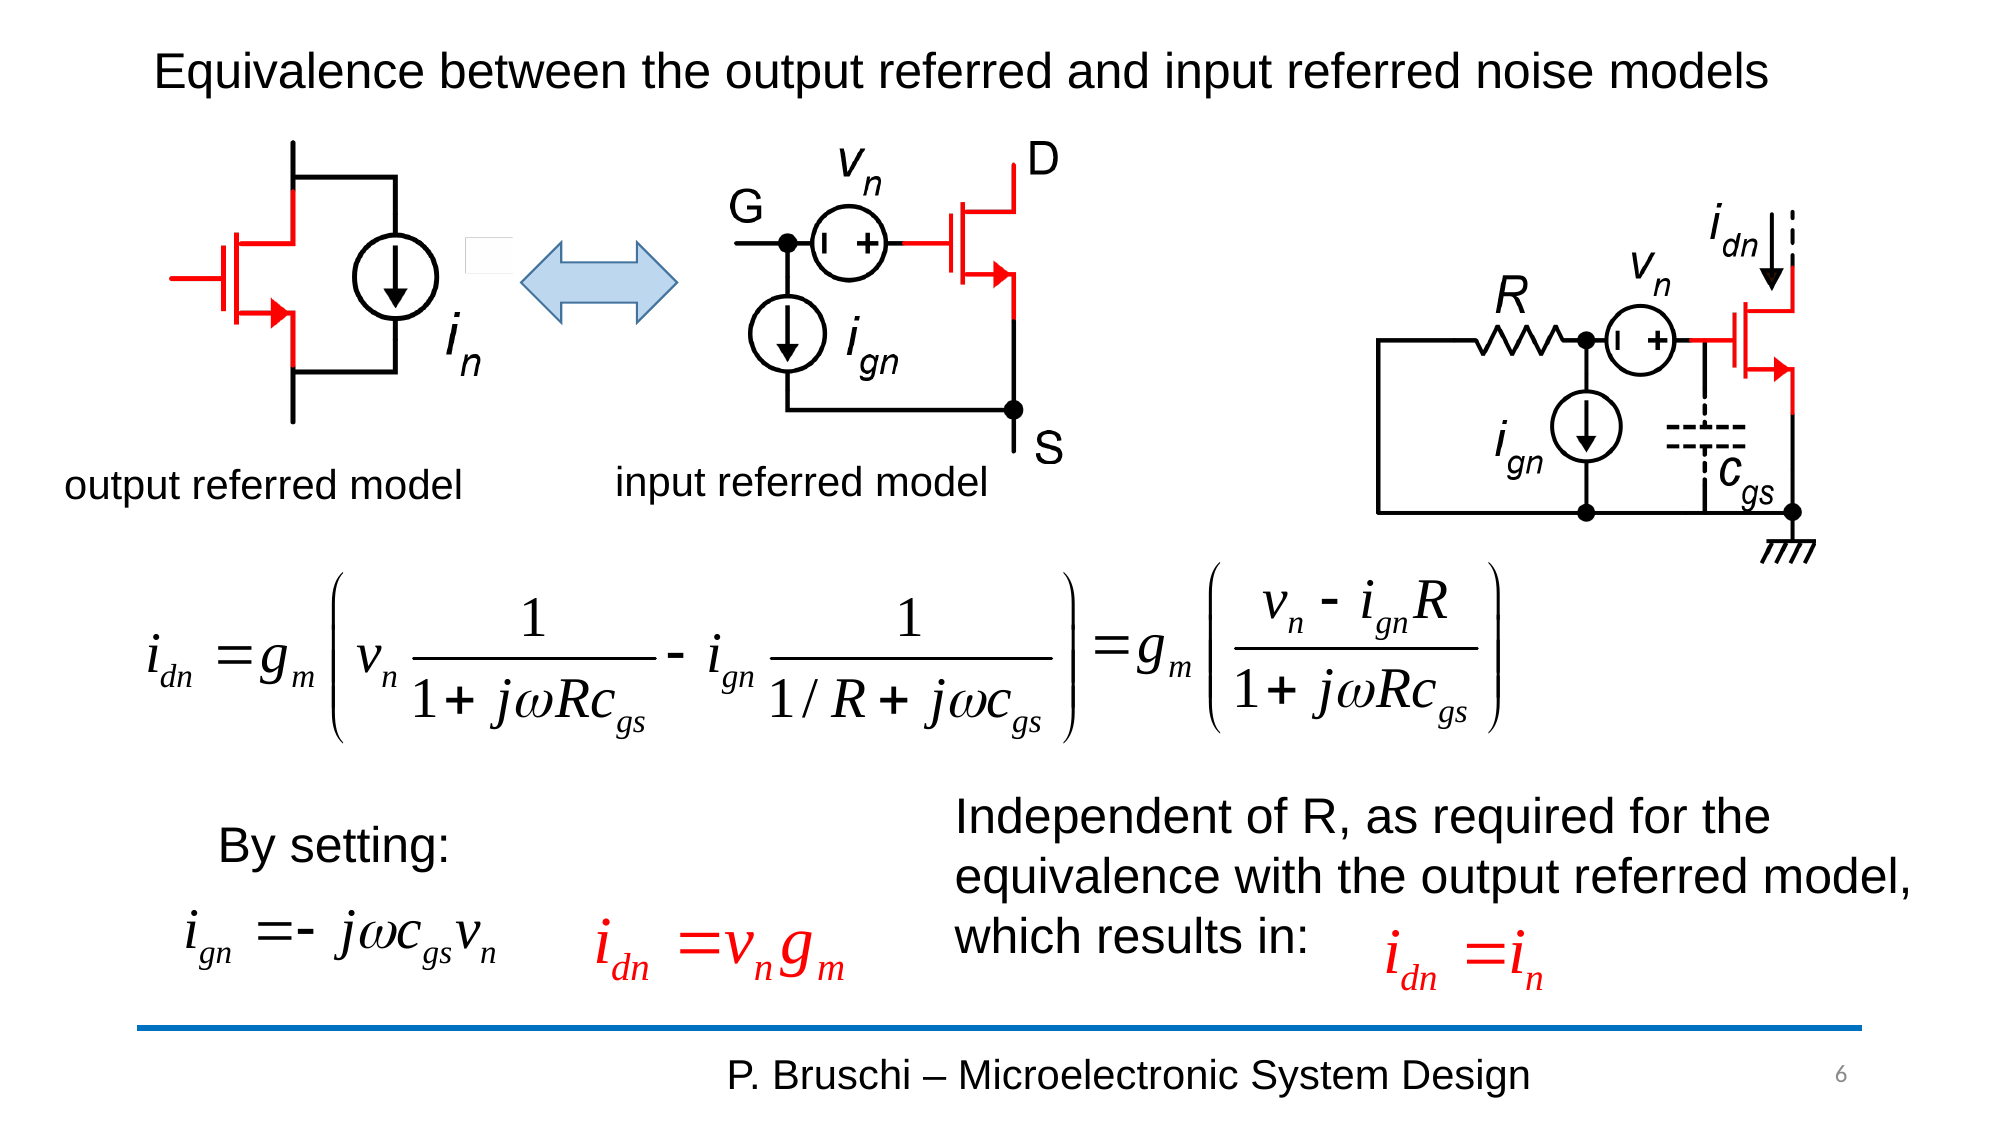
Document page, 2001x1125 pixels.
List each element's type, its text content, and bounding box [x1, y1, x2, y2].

footer P. Bruschi – Microelectronic System Design [662, 1042, 1596, 1103]
text_box Independent of R, as required for the equivalence with the output referred model, which results in: [939, 776, 1929, 972]
picture [1376, 203, 1816, 564]
picture [169, 140, 513, 425]
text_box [176, 891, 507, 982]
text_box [1376, 908, 1555, 1006]
slide_number 6 [1718, 1042, 1863, 1103]
title Equivalence between the output referred and input referred noise models [99, 17, 1825, 127]
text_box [138, 562, 1091, 755]
picture [730, 140, 1063, 464]
text_box By setting: [203, 805, 467, 881]
text_box output referred model [49, 450, 479, 515]
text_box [1080, 552, 1517, 744]
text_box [585, 896, 856, 998]
text_box [519, 239, 679, 326]
text_box input referred model [600, 447, 1004, 513]
